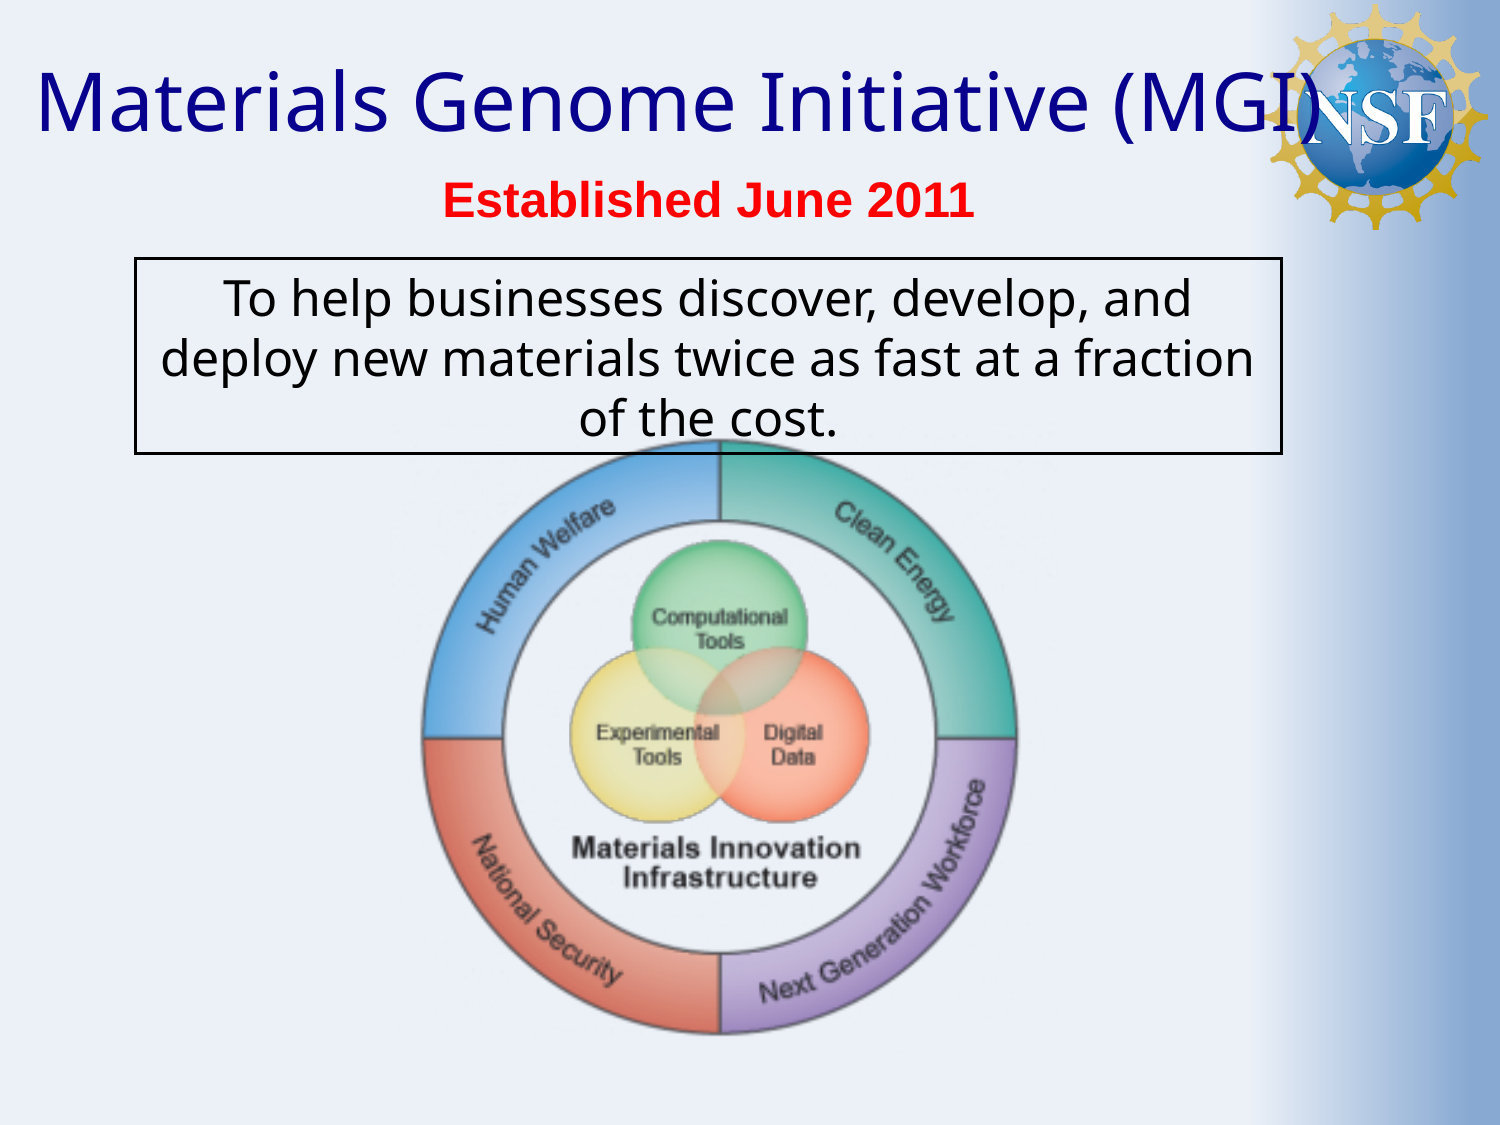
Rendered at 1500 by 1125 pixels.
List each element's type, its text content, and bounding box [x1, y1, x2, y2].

title Materials Genome Initiative (MGI) [26, 0, 1351, 199]
picture [391, 422, 1059, 1055]
picture [1262, 4, 1488, 230]
text_box To help businesses discover, develop, and deploy new materials twice as fast at a fraction of the cost. [135, 258, 1282, 454]
text_box Established June 2011 [345, 160, 1072, 236]
